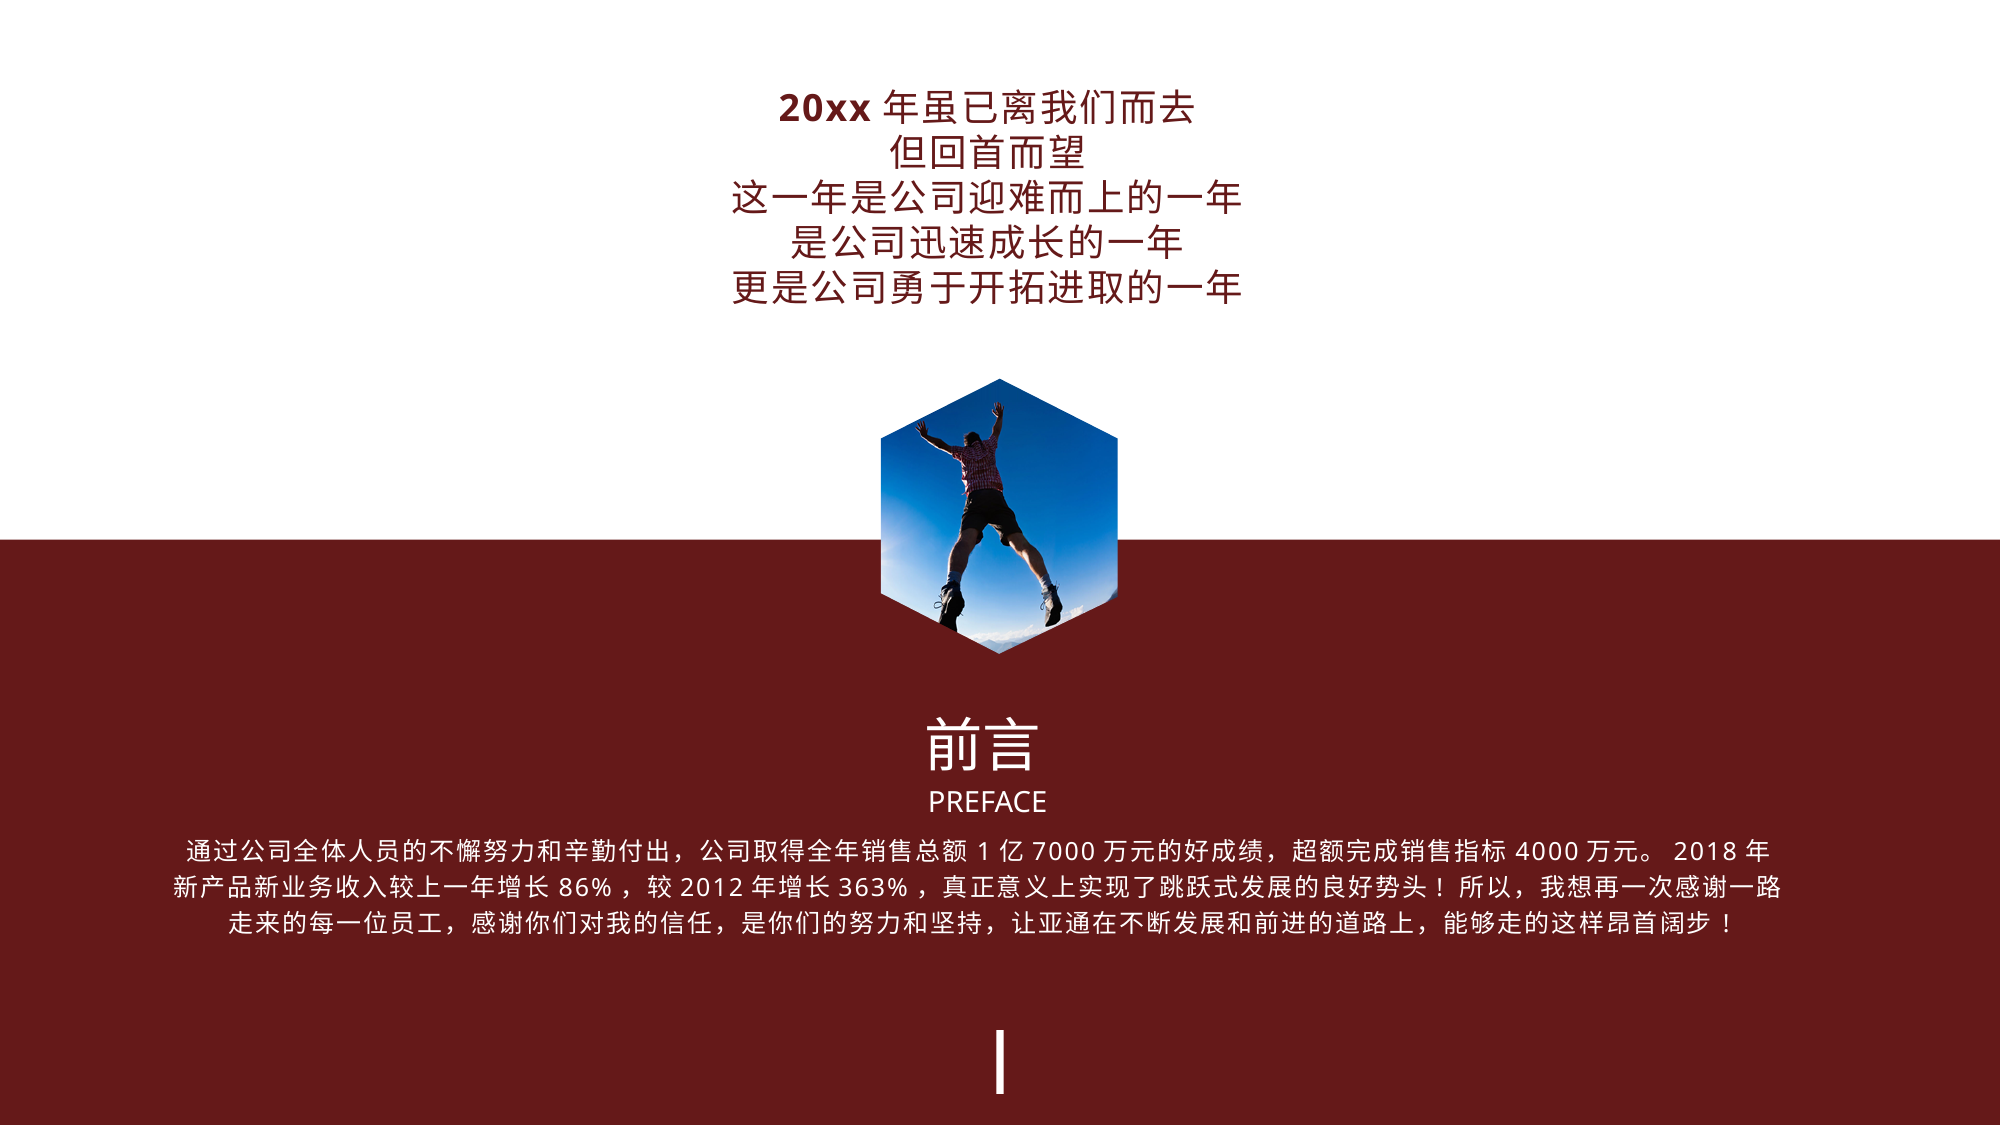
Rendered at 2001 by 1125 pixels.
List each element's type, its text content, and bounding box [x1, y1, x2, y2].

text_box PREFACE [913, 776, 1063, 827]
text_box 前言 [909, 701, 1206, 786]
text_box [995, 1029, 1005, 1095]
text_box 20xx年虽已离我们而去 但回首而望 这一年是公司迎难而上的一年 是公司迅速成长的一年 更是公司勇于开拓进取的一年 [487, 76, 1488, 317]
text_box 通过公司全体人员的不懈努力和辛勤付出，公司取得全年销售总额1亿7000万元的好成绩，超额完成销售指标4000万元。2018年新产品新业务收入较上一年增长86%，较2012年增长363%，真正意义上实现了跳跃式发展的良好势头! 所以，我想再一次感谢一路走来的每一位员工，感谢你们对我的信任，是你们的努力和坚持，让亚通在不断发展和前进的道路上，能够走的这样昂首阔步! [157, 822, 1801, 945]
text_box [0, 539, 2000, 1125]
text_box [879, 377, 1119, 656]
